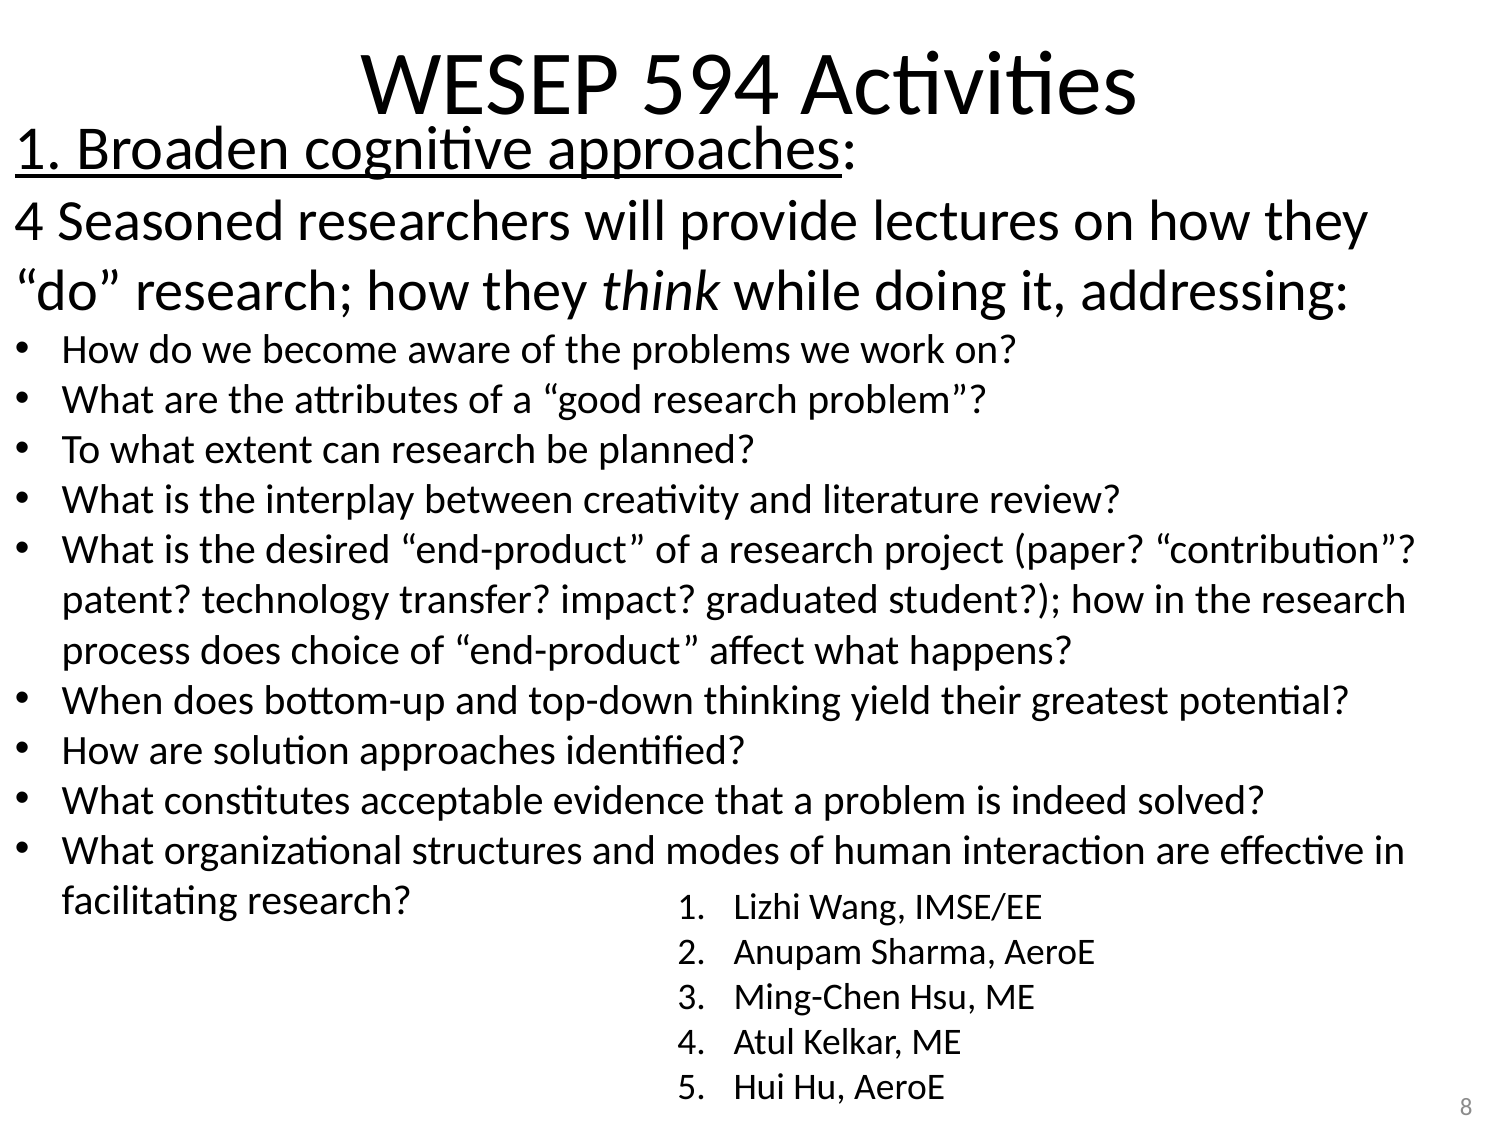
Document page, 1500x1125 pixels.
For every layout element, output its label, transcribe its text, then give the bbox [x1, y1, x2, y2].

text_box Lizhi Wang, IMSE/EE Anupam Sharma, AeroE Ming-Chen Hsu, ME Atul Kelkar, ME Hui Hu, AeroE [662, 874, 1138, 1115]
slide_number 8 [1137, 1074, 1488, 1125]
text_box 1. Broaden cognitive approaches: 4 Seasoned researchers will provide lectures on how they “do” research; how they think while doing it, addressing: How do we become aware of the problems we work on? What are the attributes of a “good research problem”? To what extent can research be planned? What is the interplay between creativity and literature review? What is the desired “end-product” of a research project (paper? “contribution”? patent? technology transfer? impact? graduated student?); how in the research process does choice of “end-product” affect what happens? When does bottom-up and top-down thinking yield their greatest potential? How are solution approaches identified? What constitutes acceptable evidence that a problem is indeed solved? What organizational structures and modes of human interaction are effective in facilitating research? [0, 99, 1488, 930]
title WESEP 594 Activities [75, 12, 1425, 99]
